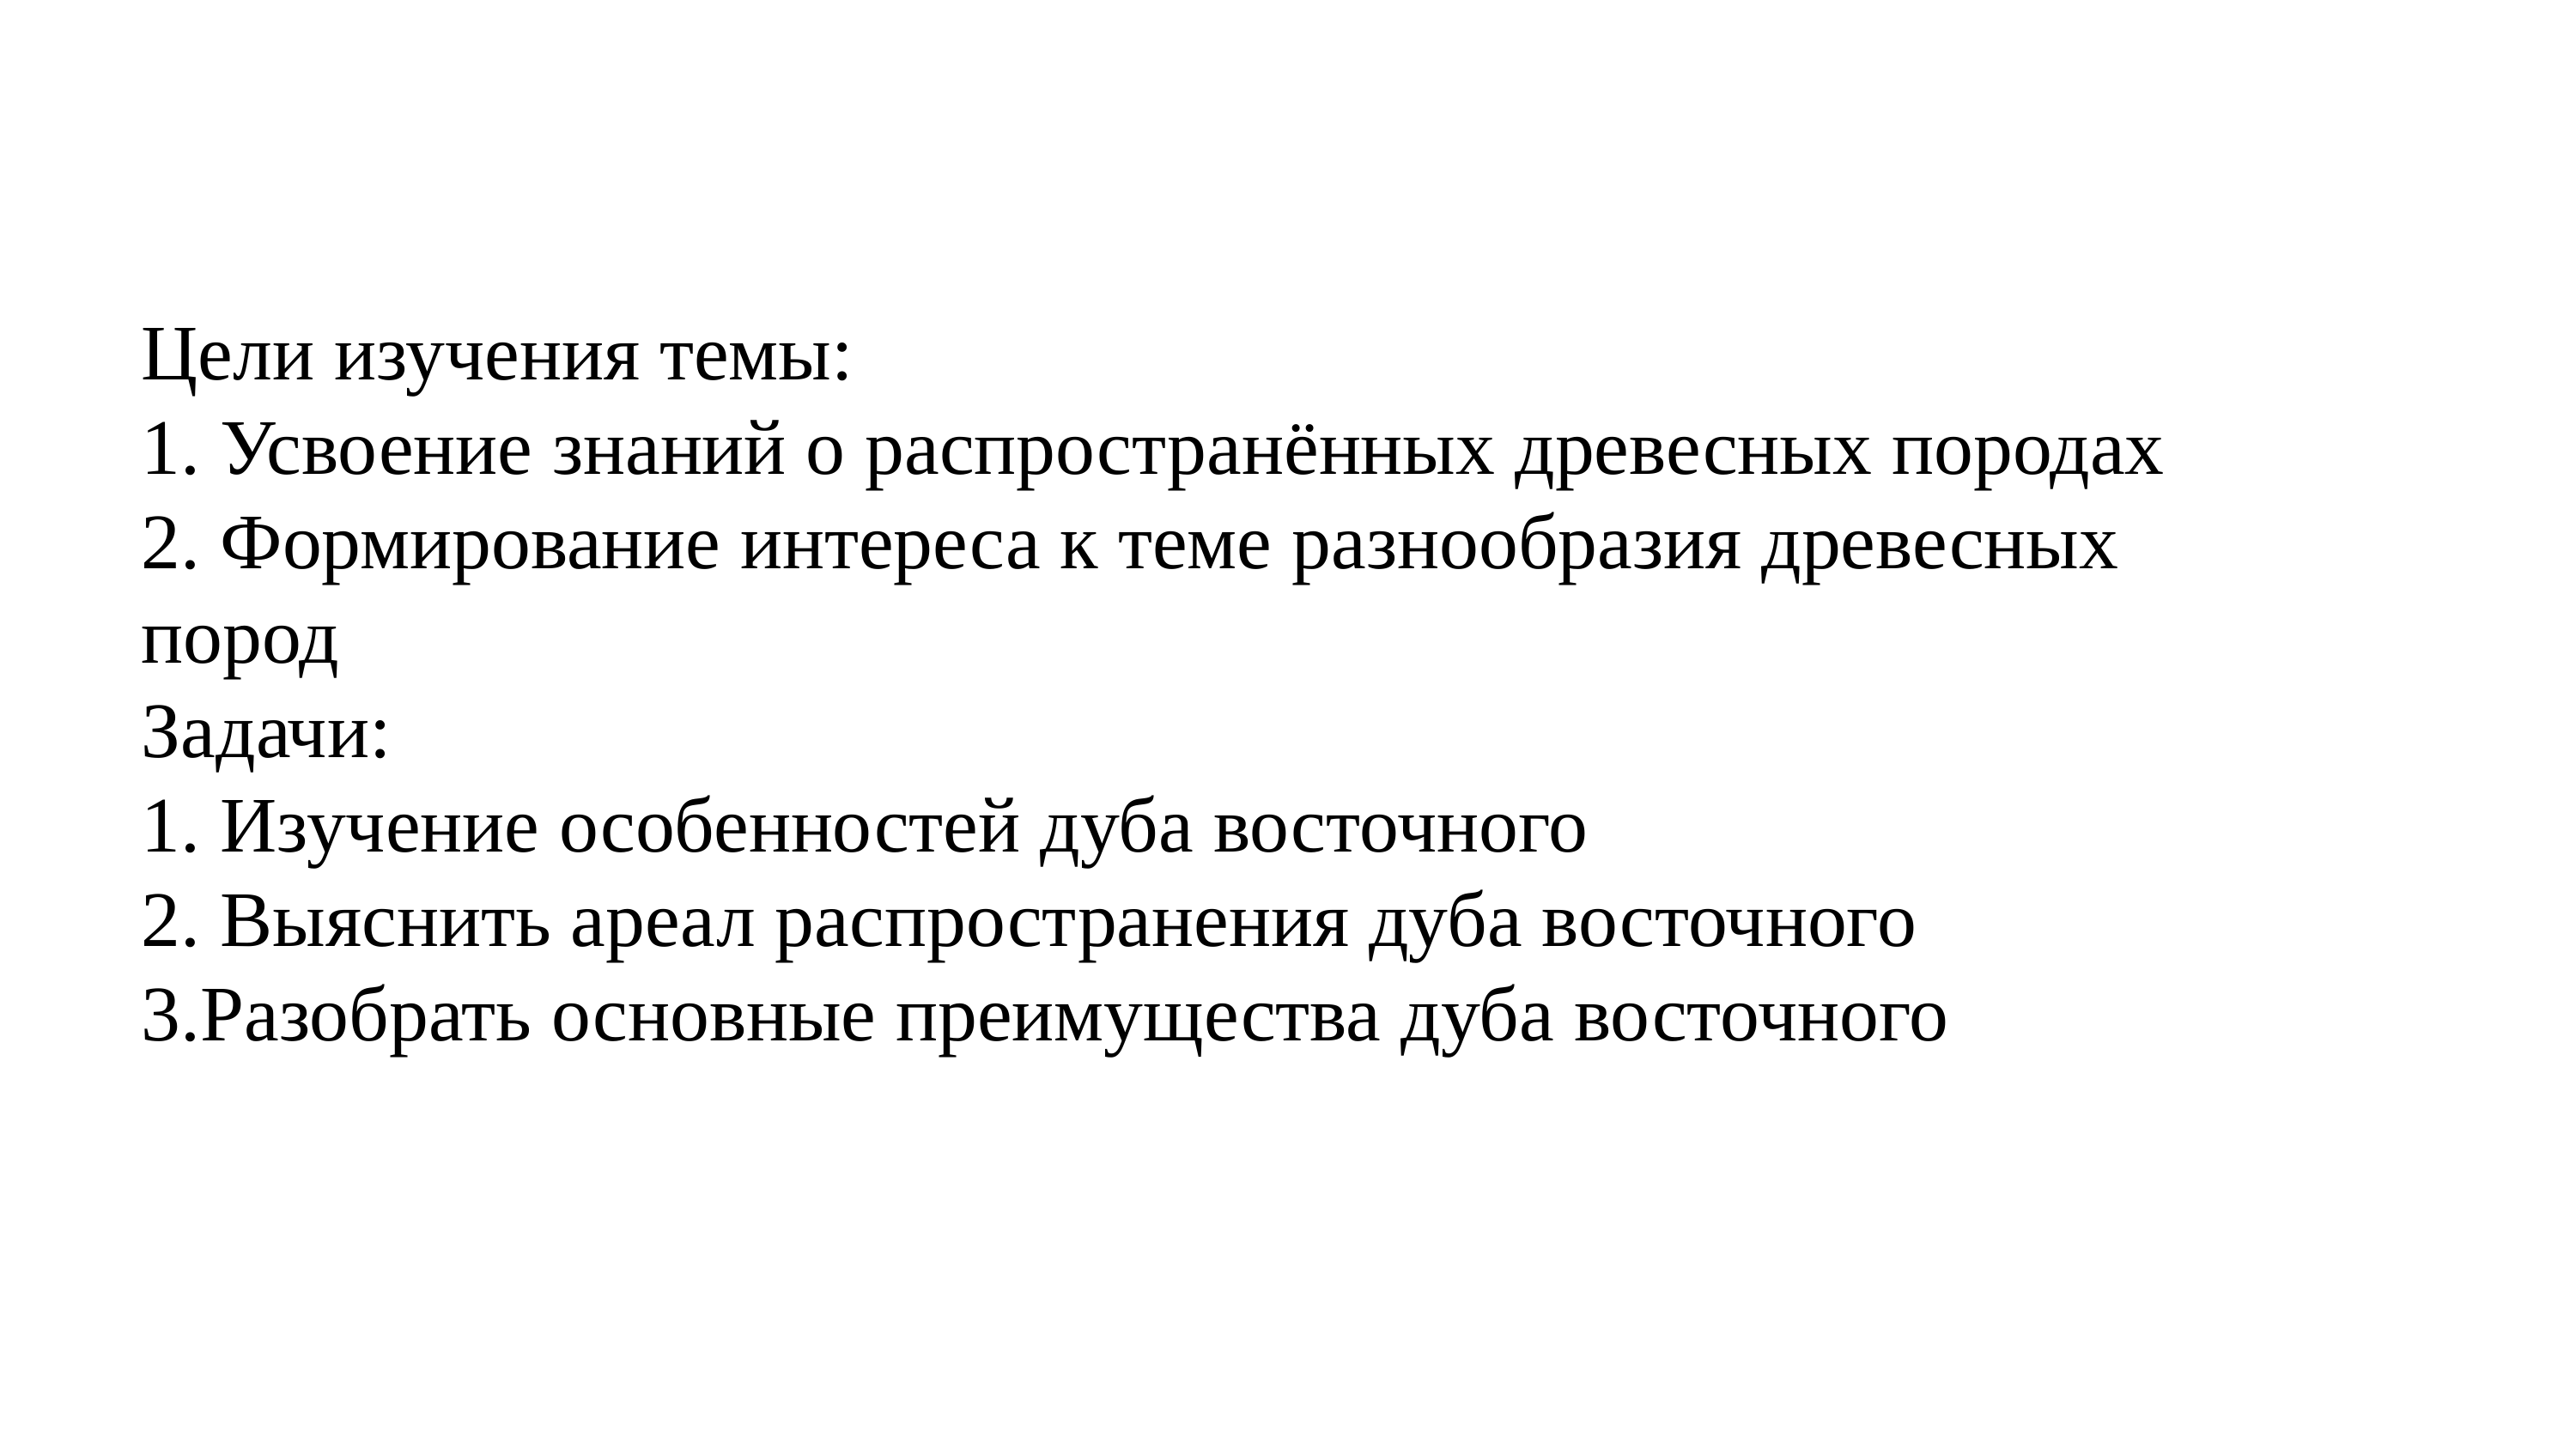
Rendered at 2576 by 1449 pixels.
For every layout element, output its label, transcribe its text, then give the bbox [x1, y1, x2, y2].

text_box Цели изучения темы: 1. Усвоение знаний о распространённых древесных породах 2. Формирование интереса к теме разнообразия древесных пород Задачи: 1. Изучение особенностей дуба восточного 2. Выяснить ареал распространения дуба восточного 3.Разобрать основные преимущества дуба восточного [128, 294, 2308, 1064]
